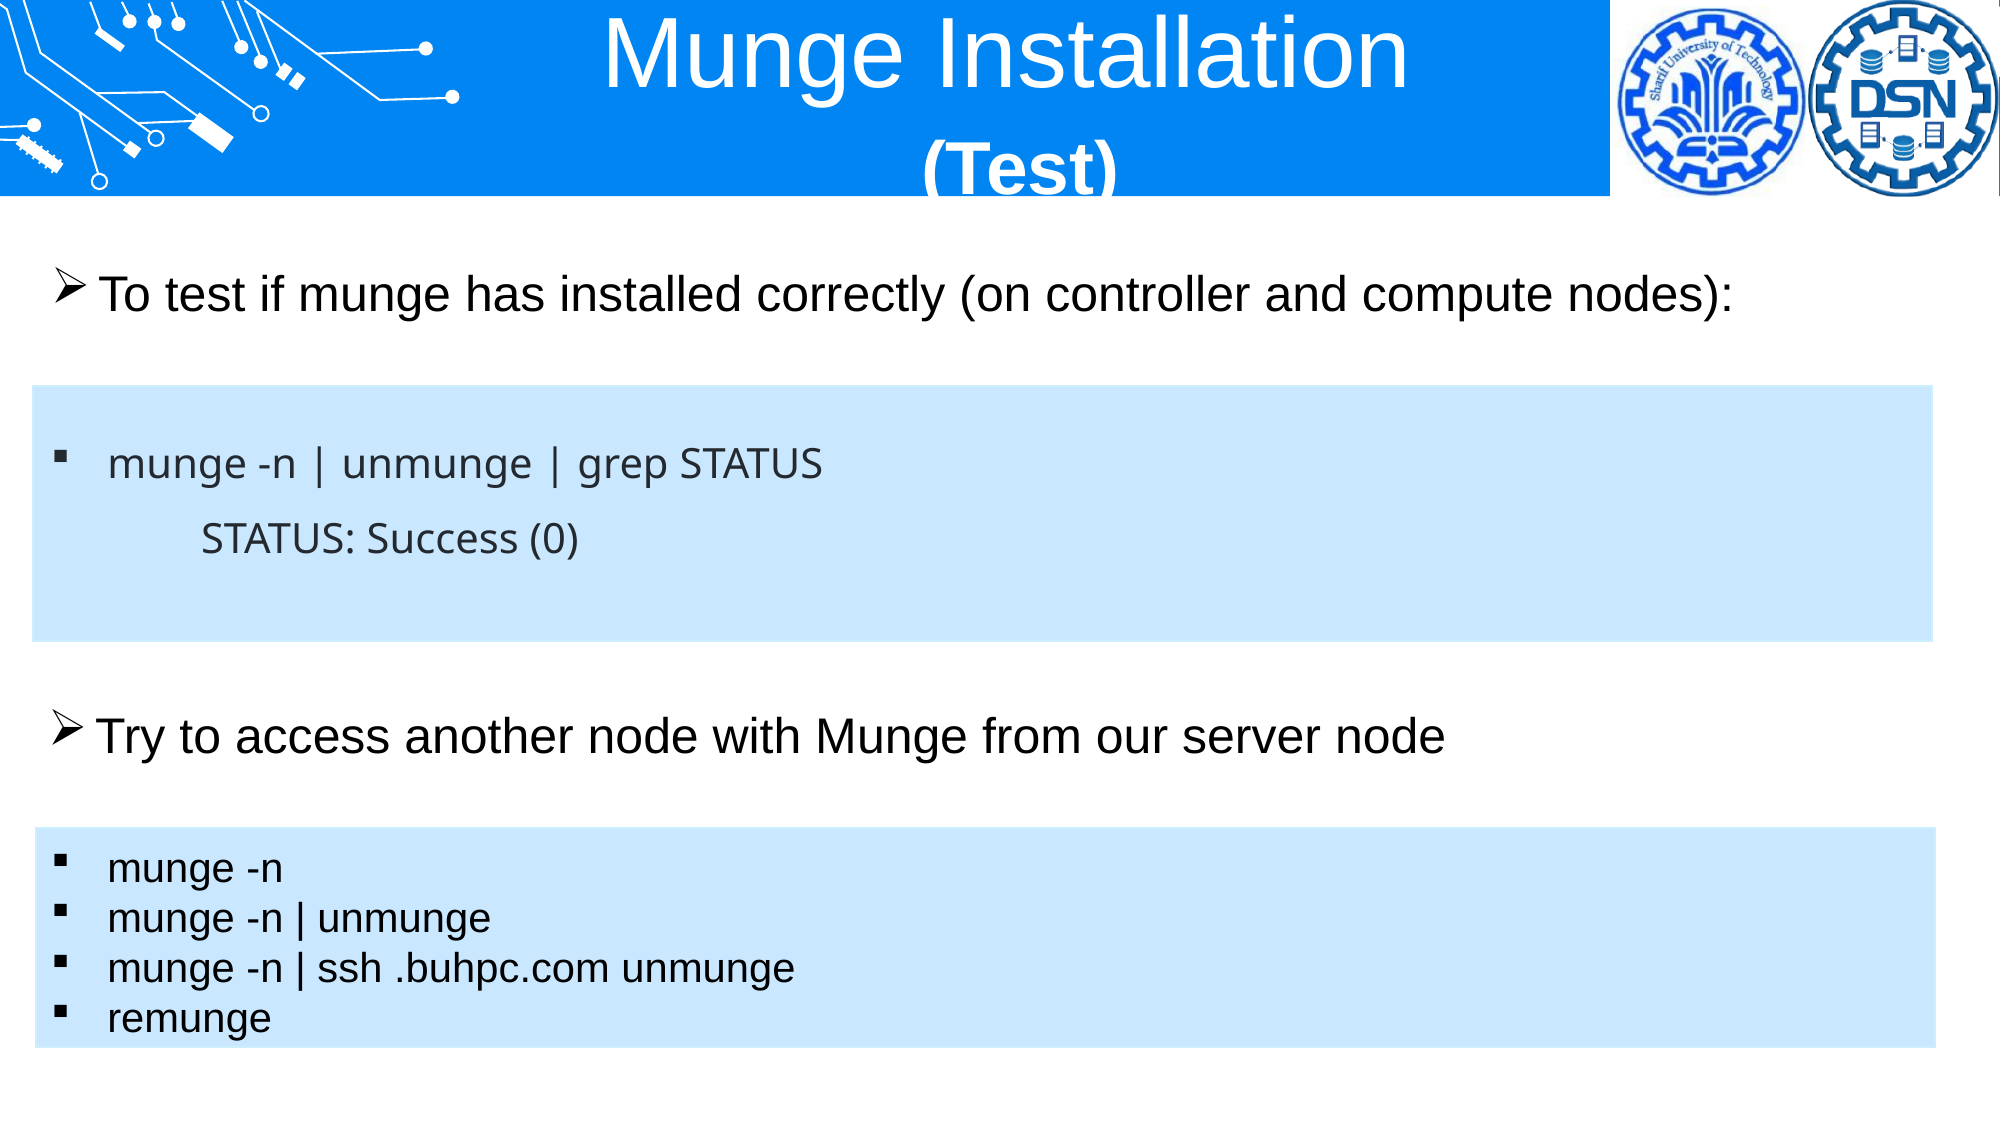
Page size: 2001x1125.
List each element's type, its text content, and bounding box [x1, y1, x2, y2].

text_box To test if munge has installed correctly (on controller and compute nodes): [36, 254, 1955, 330]
text_box [35, 827, 1936, 1048]
list Munge Installation (Test) [71, 46, 1970, 166]
text_box munge -n munge -n | unmunge munge -n | ssh .buhpc.com unmunge remunge [36, 833, 1882, 1049]
text_box munge -n | unmunge | grep STATUS STATUS: Success (0) [36, 429, 1830, 575]
picture [1610, 0, 1999, 197]
text_box Try to access another node with Munge from our server node [33, 696, 1952, 772]
text_box [32, 385, 1933, 642]
